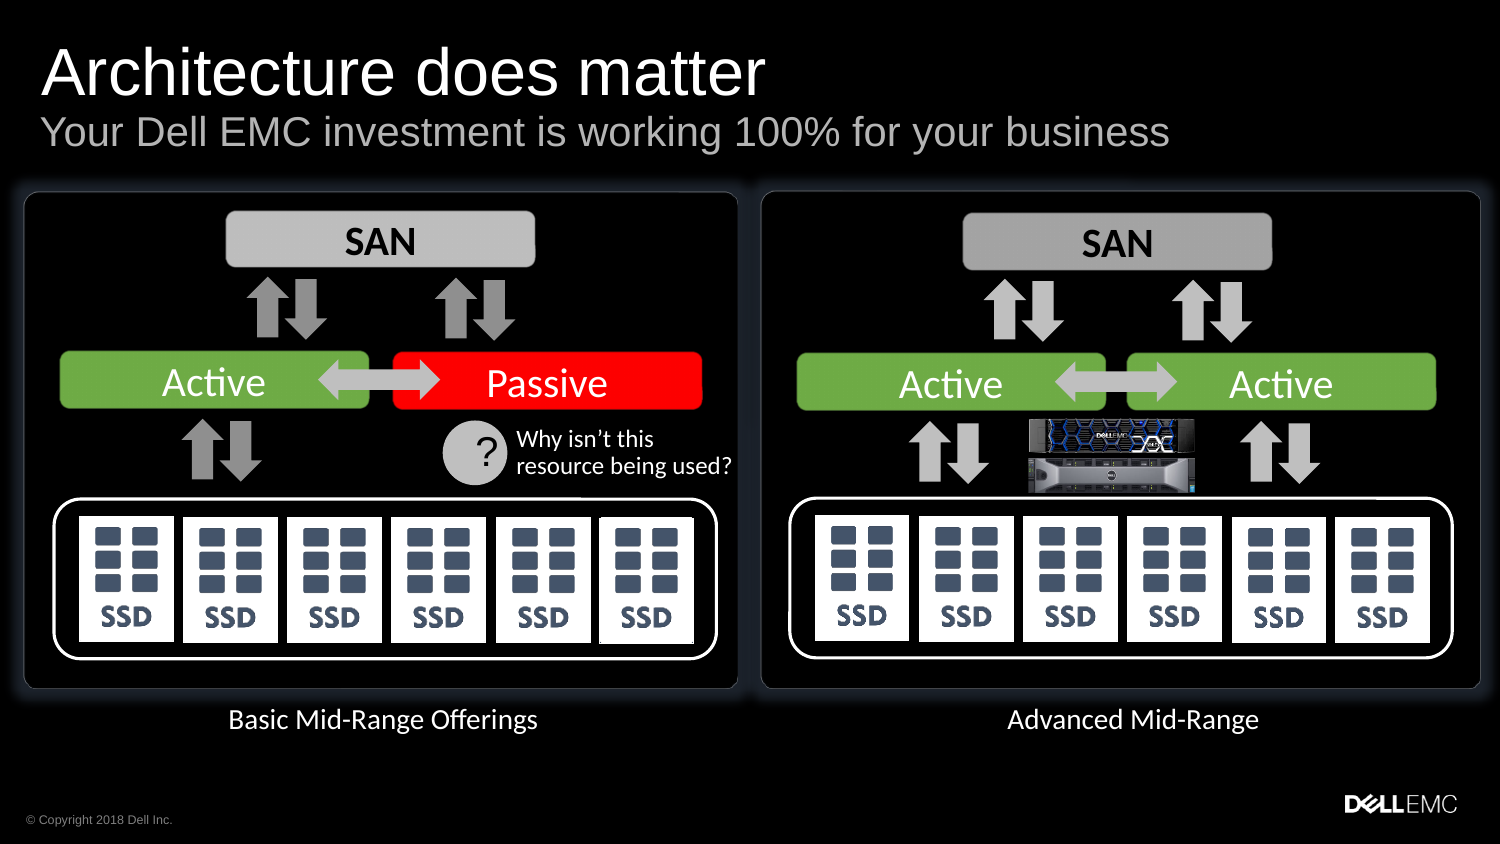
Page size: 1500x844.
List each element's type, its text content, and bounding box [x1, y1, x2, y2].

text_box Basic Mid-Range Offerings [213, 697, 554, 744]
picture [1027, 458, 1196, 493]
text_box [434, 277, 516, 342]
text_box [53, 498, 717, 659]
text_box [1171, 279, 1253, 344]
picture [1024, 413, 1199, 453]
picture [1345, 793, 1457, 814]
text_box Why isn’t this resource being used? [501, 418, 750, 488]
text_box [246, 276, 328, 341]
title Architecture does matter [41, 37, 1351, 111]
text_box [317, 359, 441, 401]
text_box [181, 418, 263, 483]
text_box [1239, 420, 1321, 485]
text_box Your Dell EMC investment is working 100% for your business [24, 96, 1344, 162]
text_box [908, 420, 990, 485]
text_box SAN [963, 213, 1272, 270]
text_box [789, 497, 1453, 659]
text_box ? [442, 420, 501, 486]
text_box Passive [393, 352, 702, 409]
text_box [25, 193, 737, 688]
text_box [1054, 361, 1178, 403]
text_box SAN [226, 211, 535, 268]
text_box Active [797, 353, 1106, 410]
text_box [762, 193, 1479, 688]
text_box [983, 278, 1065, 343]
text_box Active [60, 351, 369, 408]
text_box Advanced Mid-Range [992, 697, 1277, 744]
text_box Active [1127, 353, 1436, 410]
